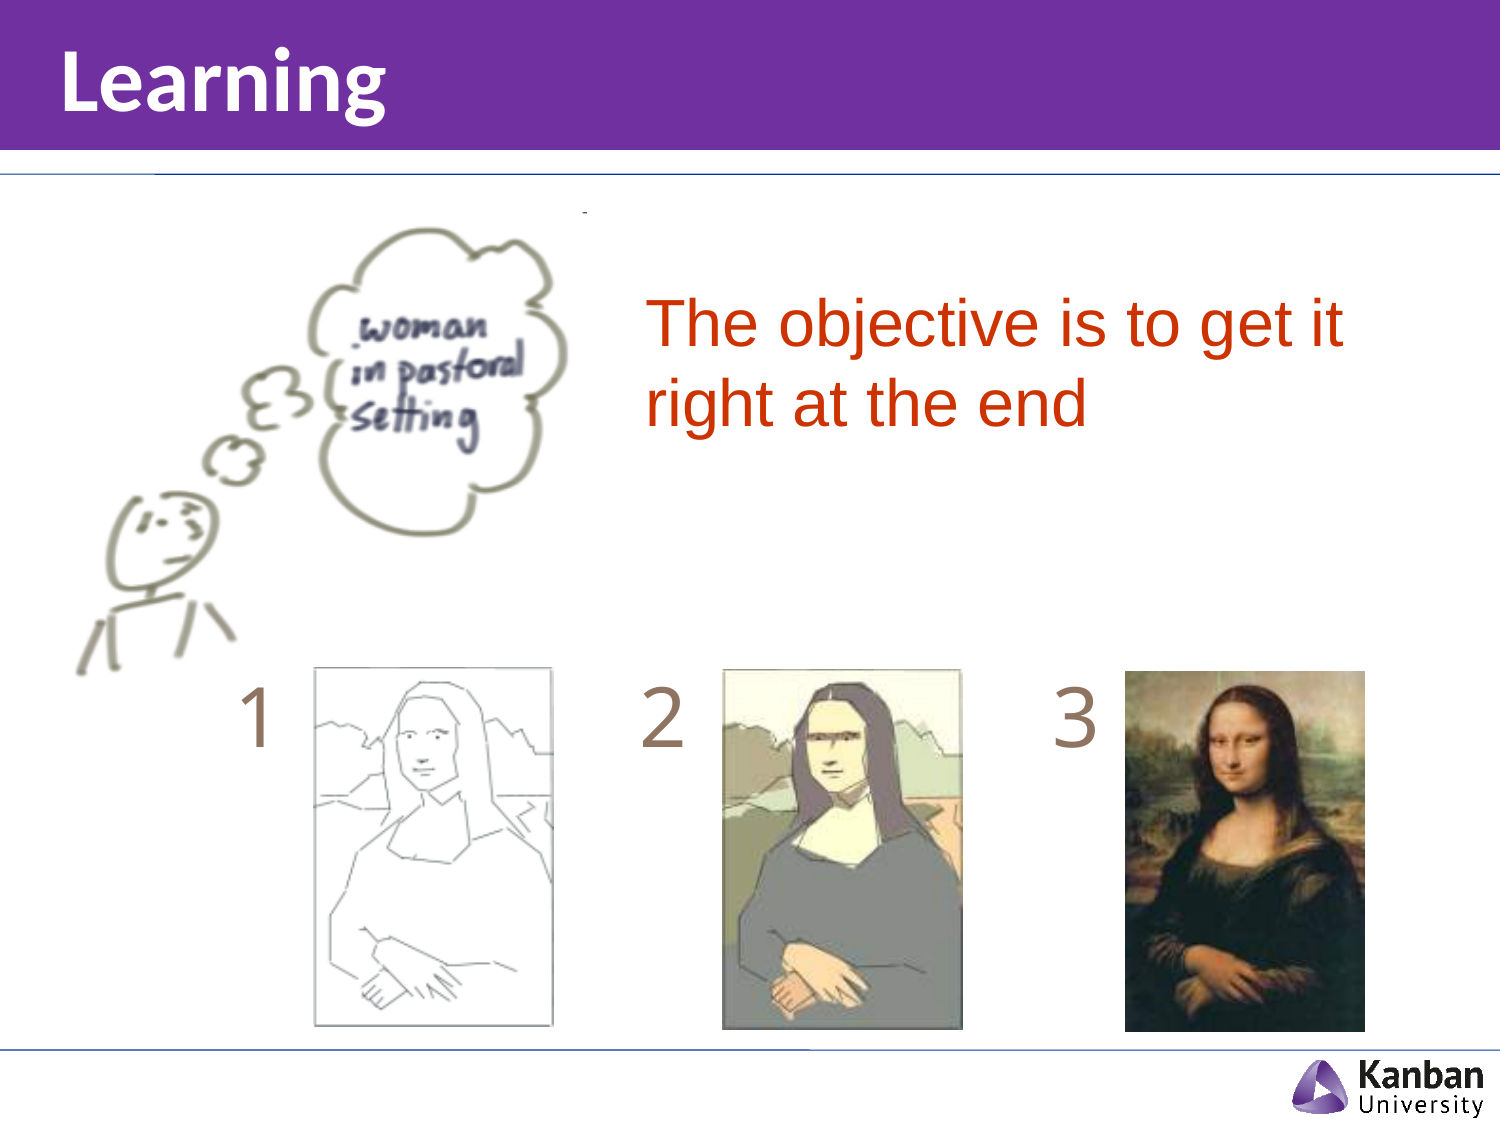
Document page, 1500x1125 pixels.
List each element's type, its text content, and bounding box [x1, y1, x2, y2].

text_box 2 [624, 657, 763, 772]
picture [722, 669, 963, 1031]
picture [1287, 1054, 1488, 1121]
picture [1124, 671, 1366, 1032]
text_box 1 [220, 691, 307, 772]
text_box 3 [1037, 657, 1175, 772]
text_box The objective is to get it right at the end [630, 272, 1393, 448]
picture [37, 212, 588, 1027]
title Learning [0, 0, 1500, 151]
